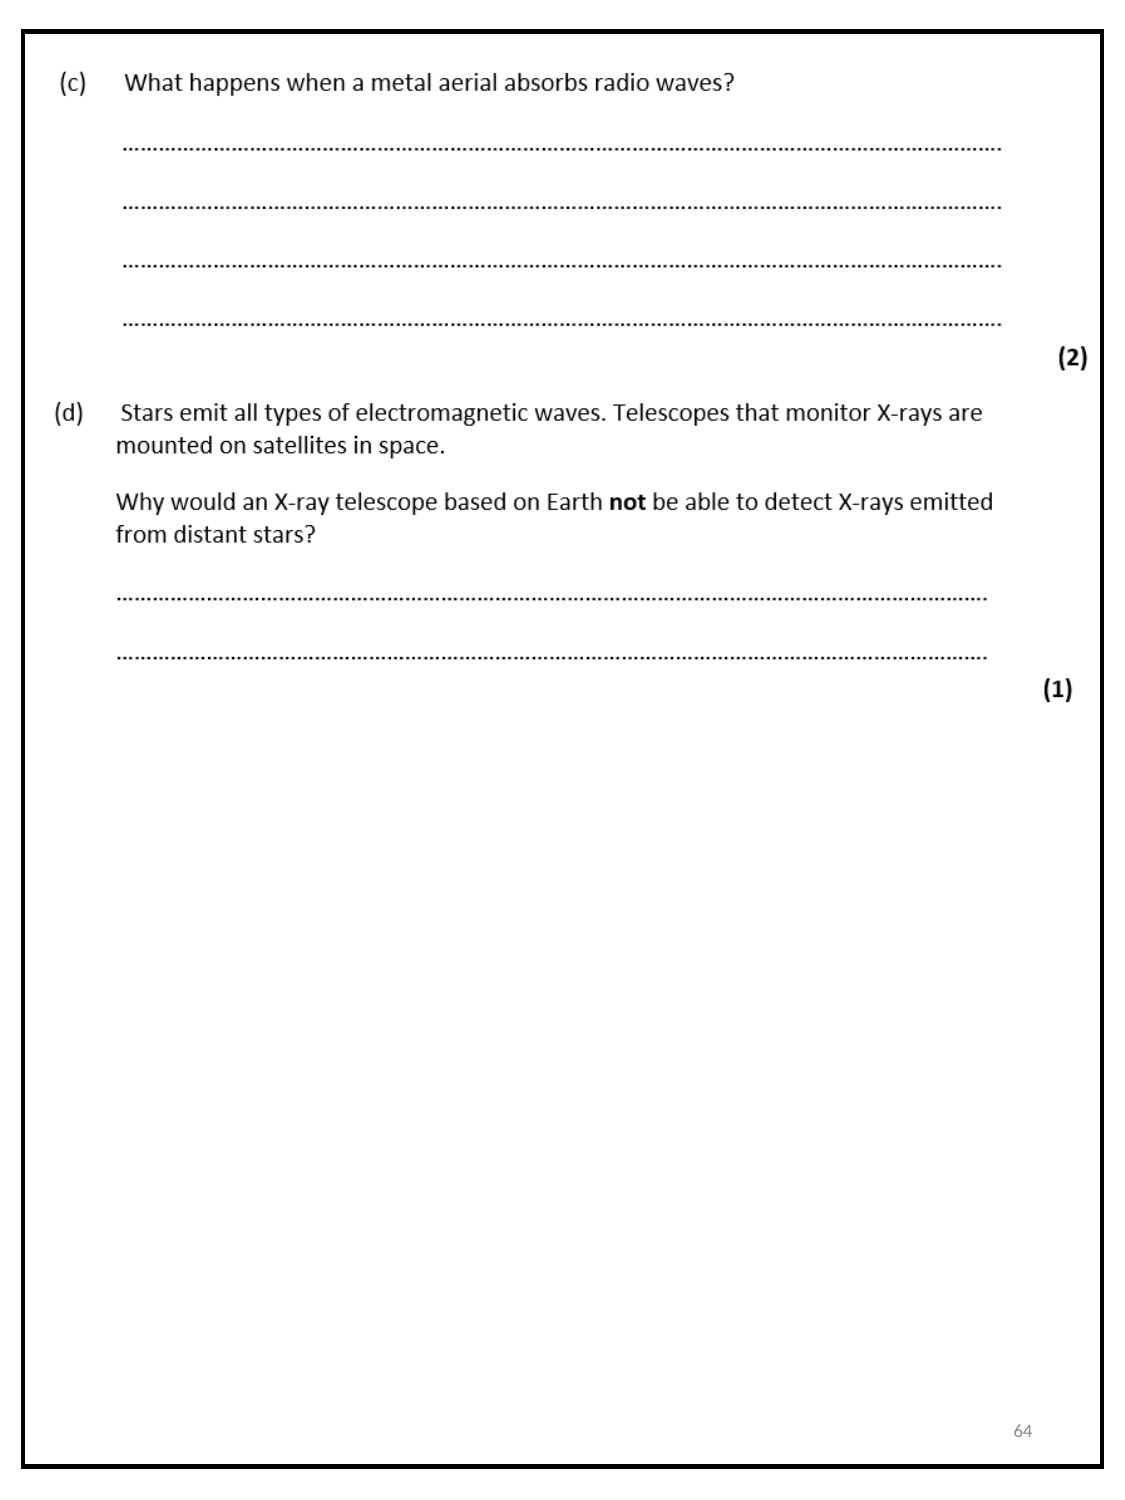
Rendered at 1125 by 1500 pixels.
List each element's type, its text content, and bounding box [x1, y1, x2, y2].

picture [30, 387, 1076, 711]
picture [30, 49, 1095, 382]
slide_number 64 [794, 1390, 1048, 1471]
text_box [22, 30, 1103, 1468]
